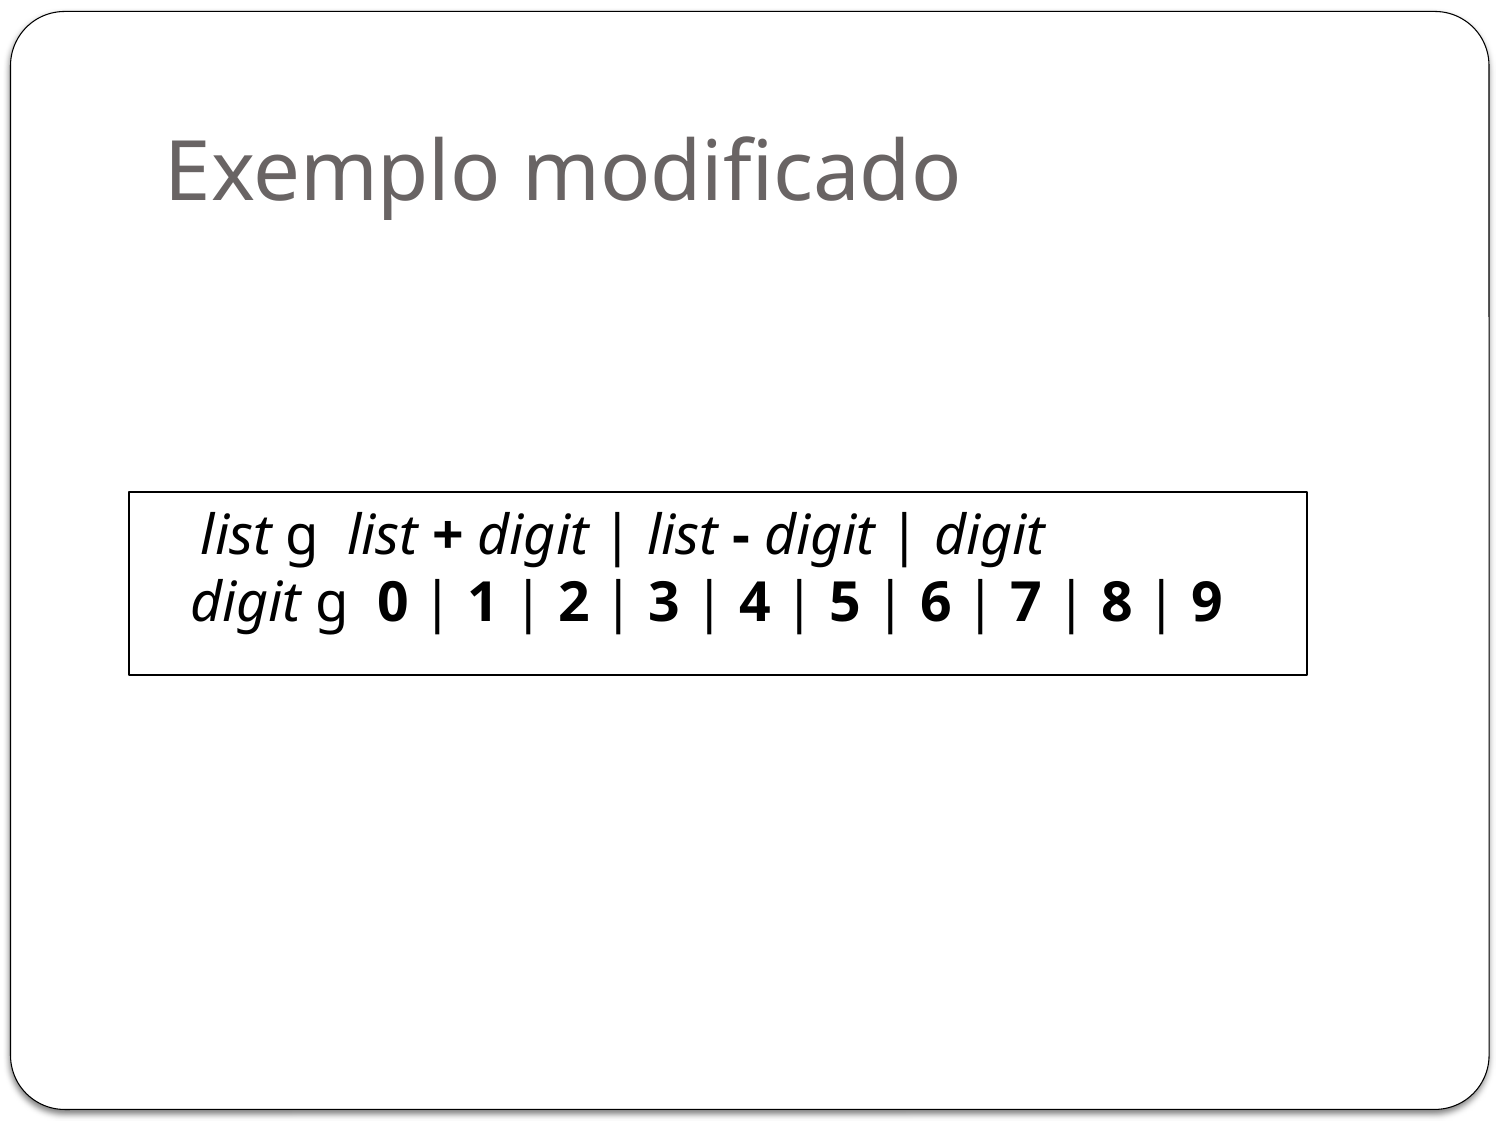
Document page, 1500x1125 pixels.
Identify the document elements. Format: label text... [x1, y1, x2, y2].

title Exemplo modificado [150, 45, 1425, 233]
text_box list g list + digit | list - digit | digit digit g 0 | 1 | 2 | 3 | 4 | 5 | 6 | 7 | 8 | 9 [128, 491, 1308, 676]
